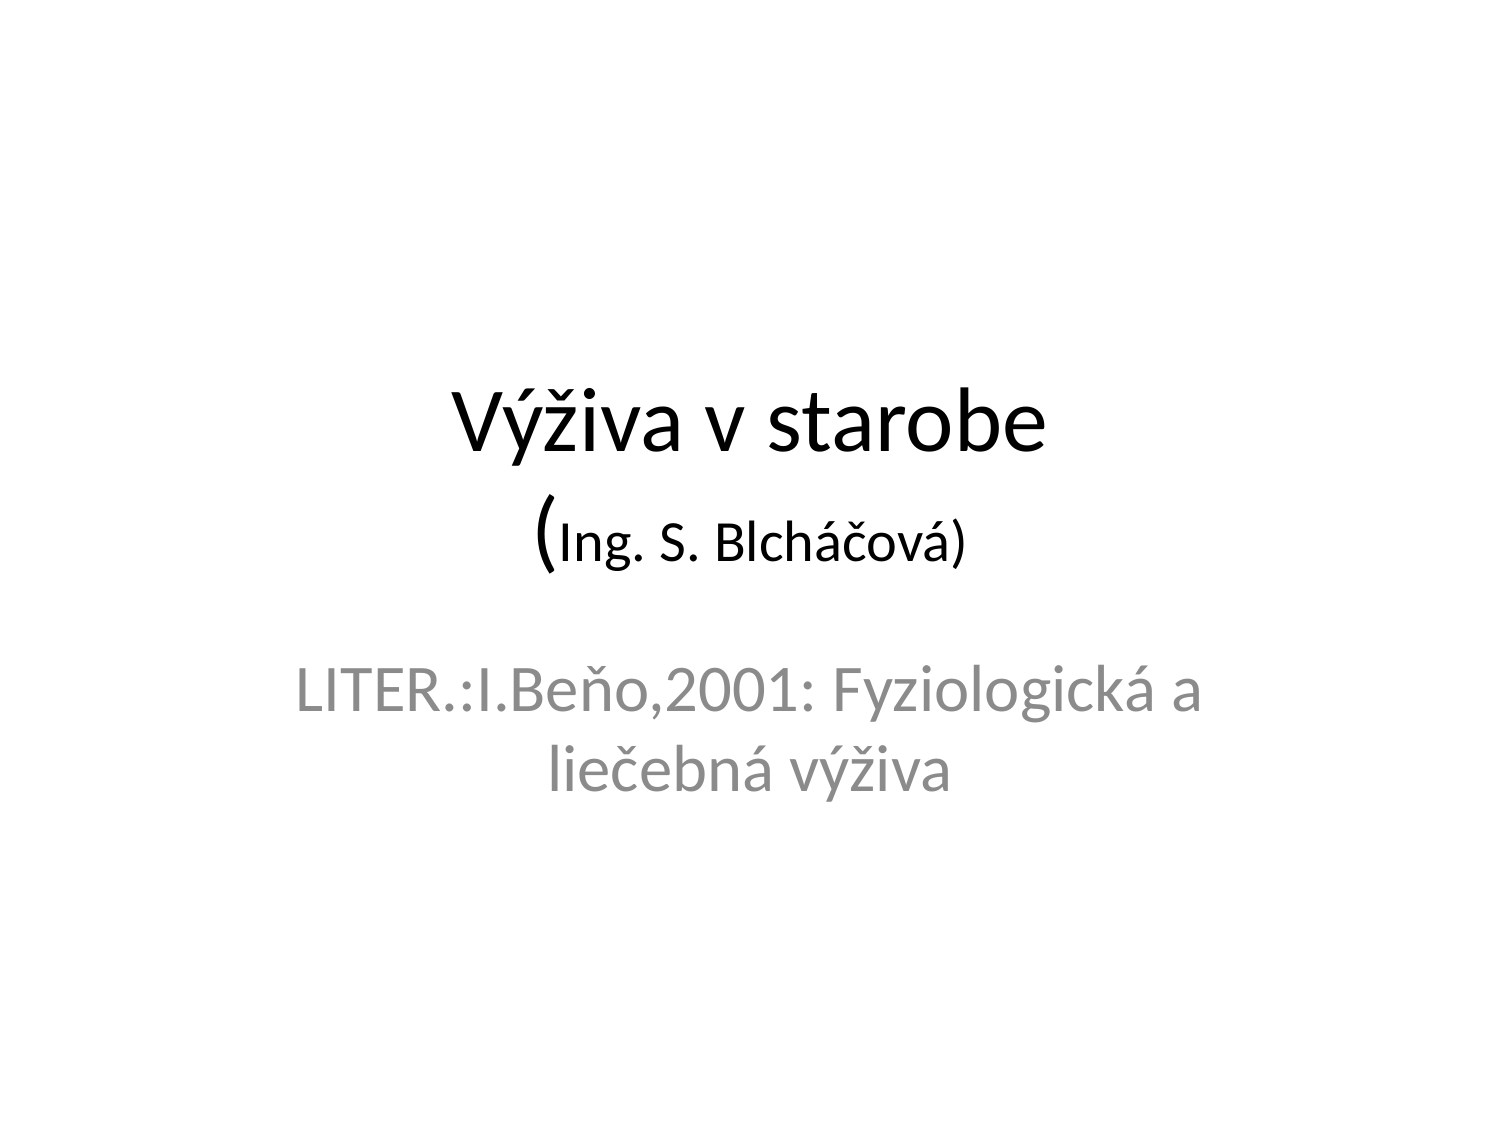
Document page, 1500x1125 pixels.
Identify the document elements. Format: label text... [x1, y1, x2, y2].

subtitle LITER.:I.Beňo,2001: Fyziologická a liečebná výživa [225, 637, 1275, 925]
title Výživa v starobe (Ing. S. Blcháčová) [112, 349, 1388, 591]
